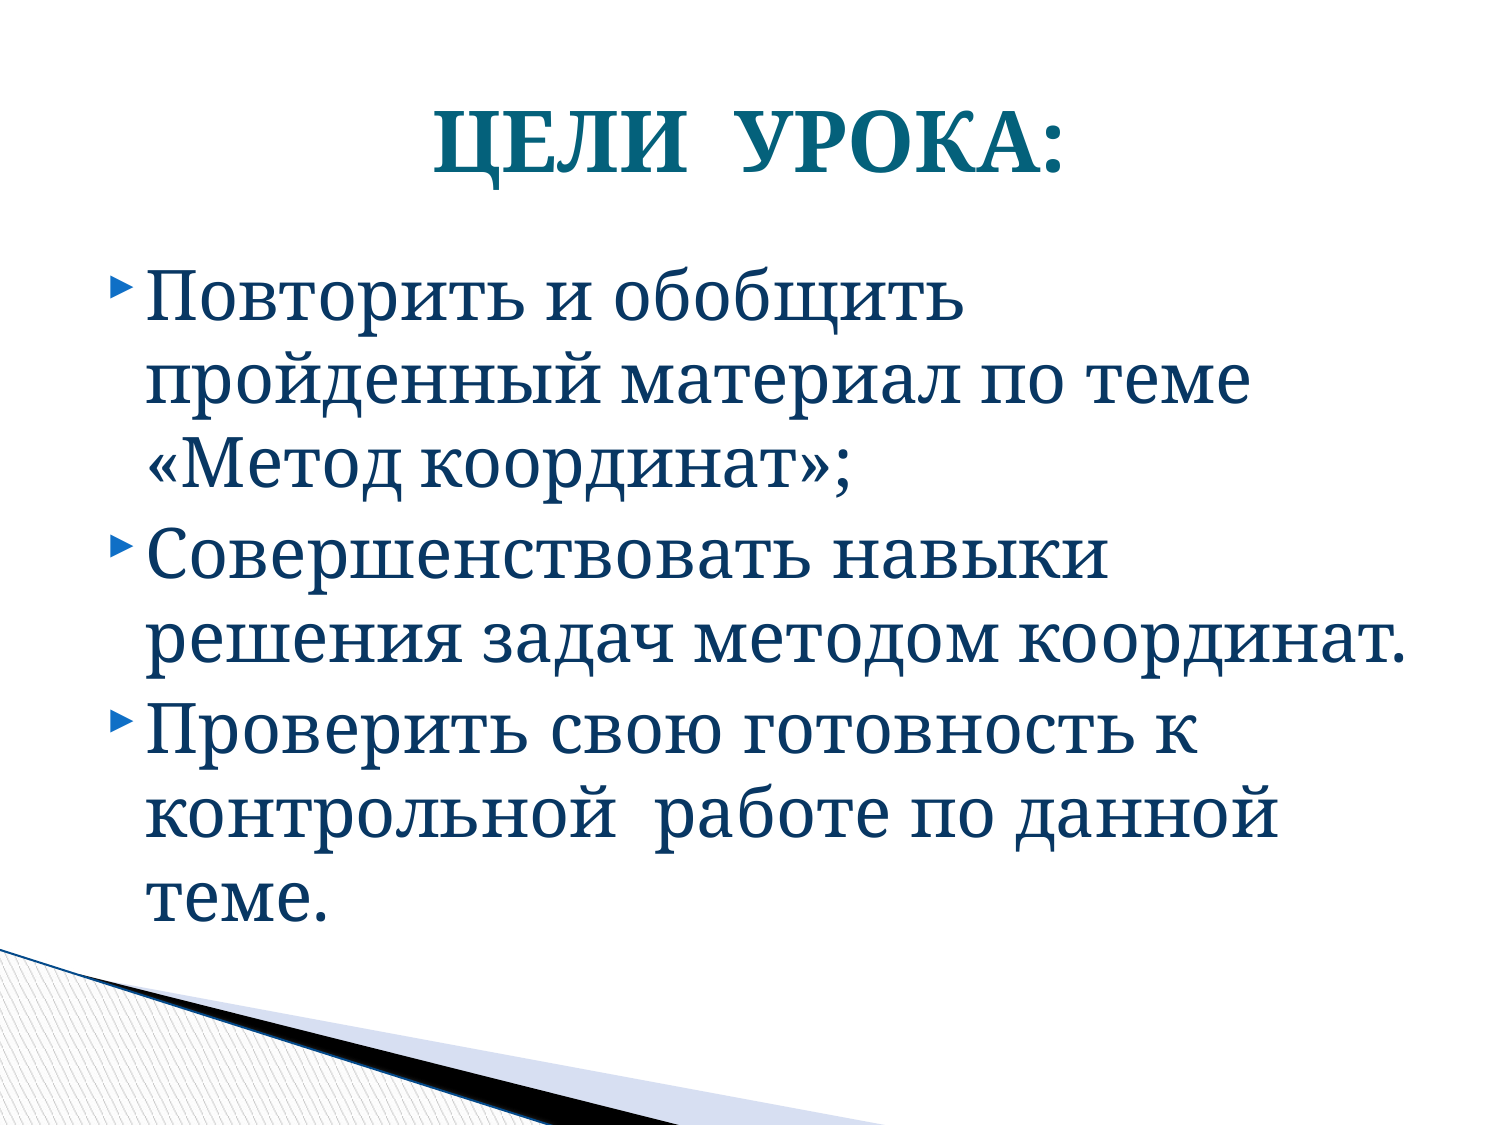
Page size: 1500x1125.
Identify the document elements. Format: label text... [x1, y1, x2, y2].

title ЦЕЛИ УРОКА: [75, 45, 1425, 233]
list Повторить и обобщить пройденный материал по теме «Метод координат»; Совершенствовать навыки решения задач методом координат. Проверить свою готовность к контрольной работе по данной теме. [75, 243, 1425, 986]
